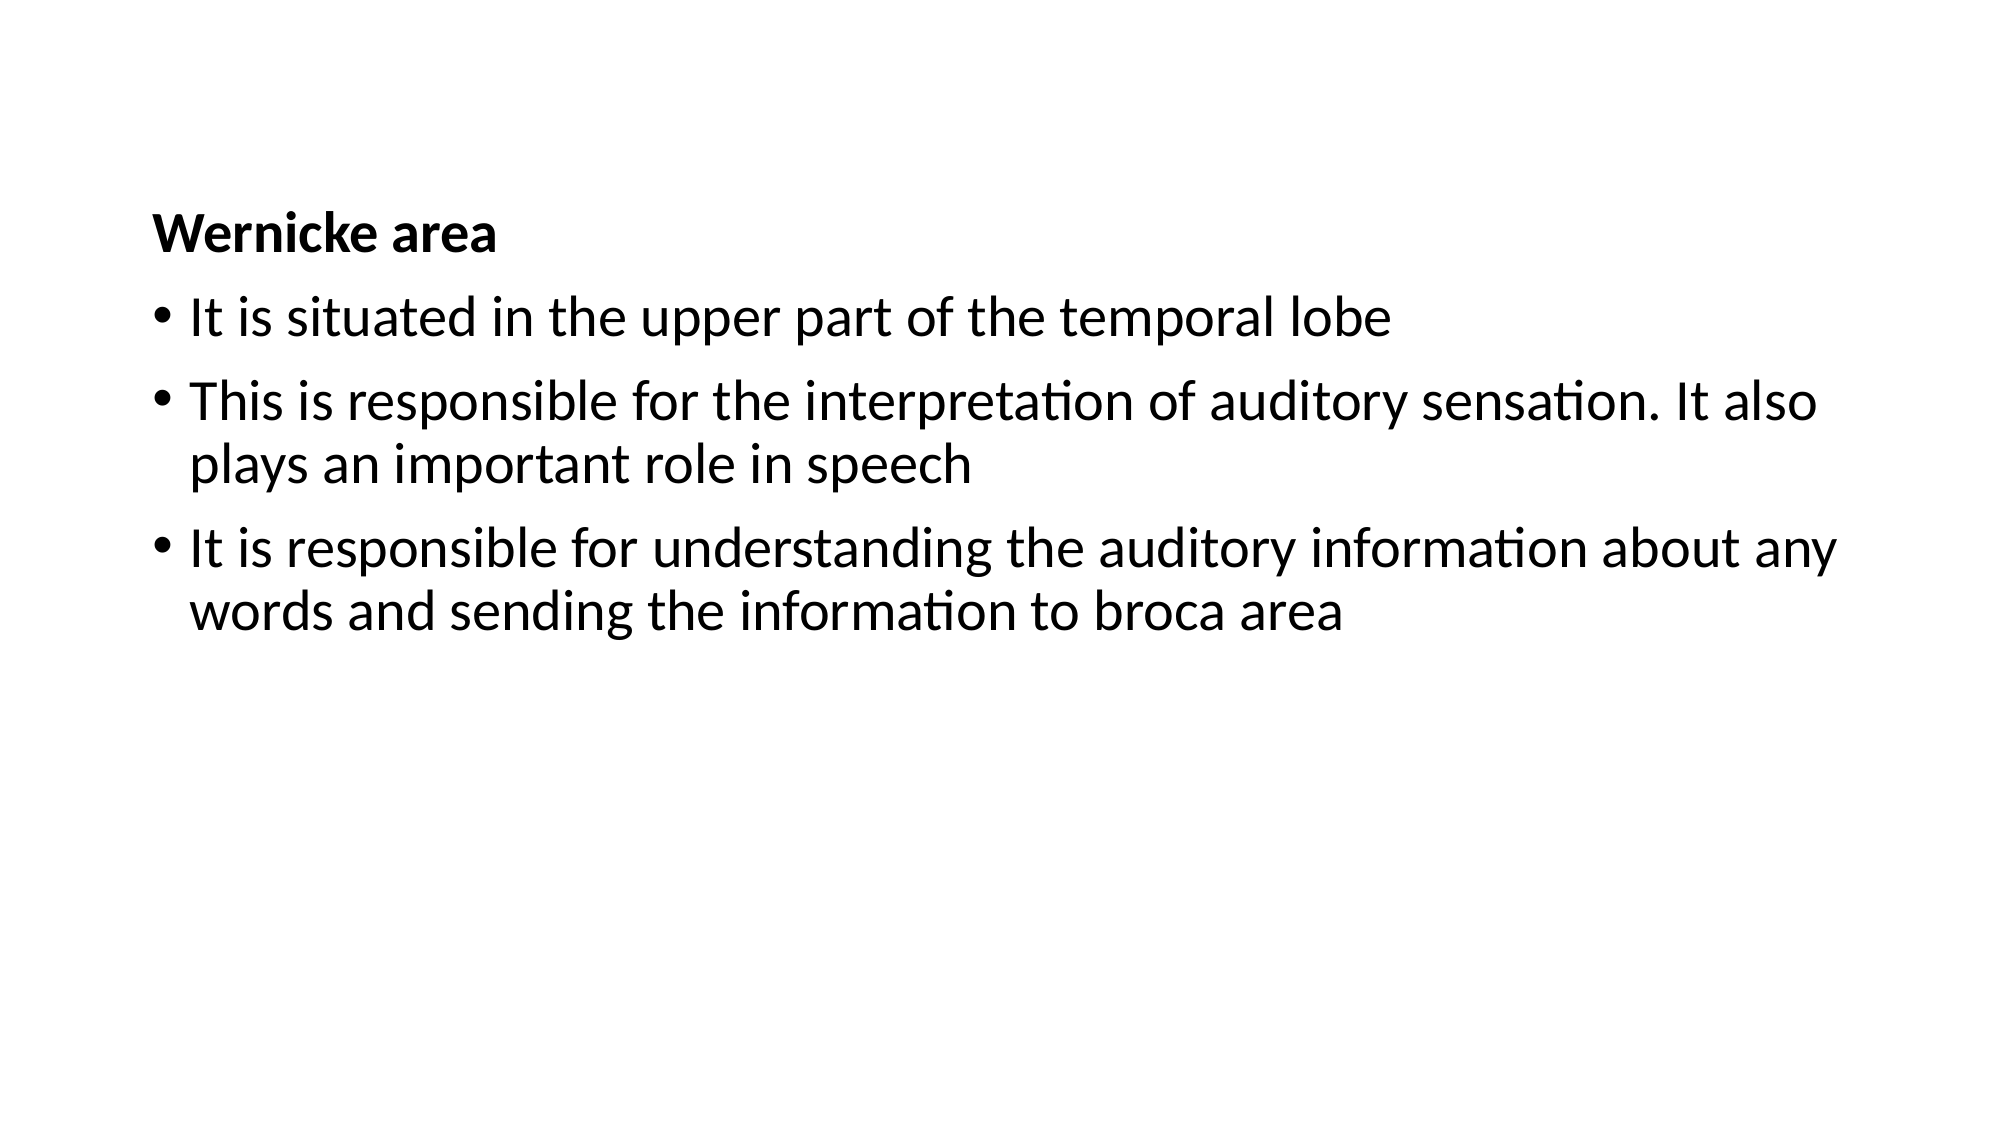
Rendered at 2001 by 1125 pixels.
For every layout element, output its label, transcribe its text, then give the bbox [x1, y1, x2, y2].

list Wernicke area It is situated in the upper part of the temporal lobe This is responsible for the interpretation of auditory sensation. It also plays an important role in speech It is responsible for understanding the auditory information about any words and sending the information to broca area [137, 103, 1863, 1014]
